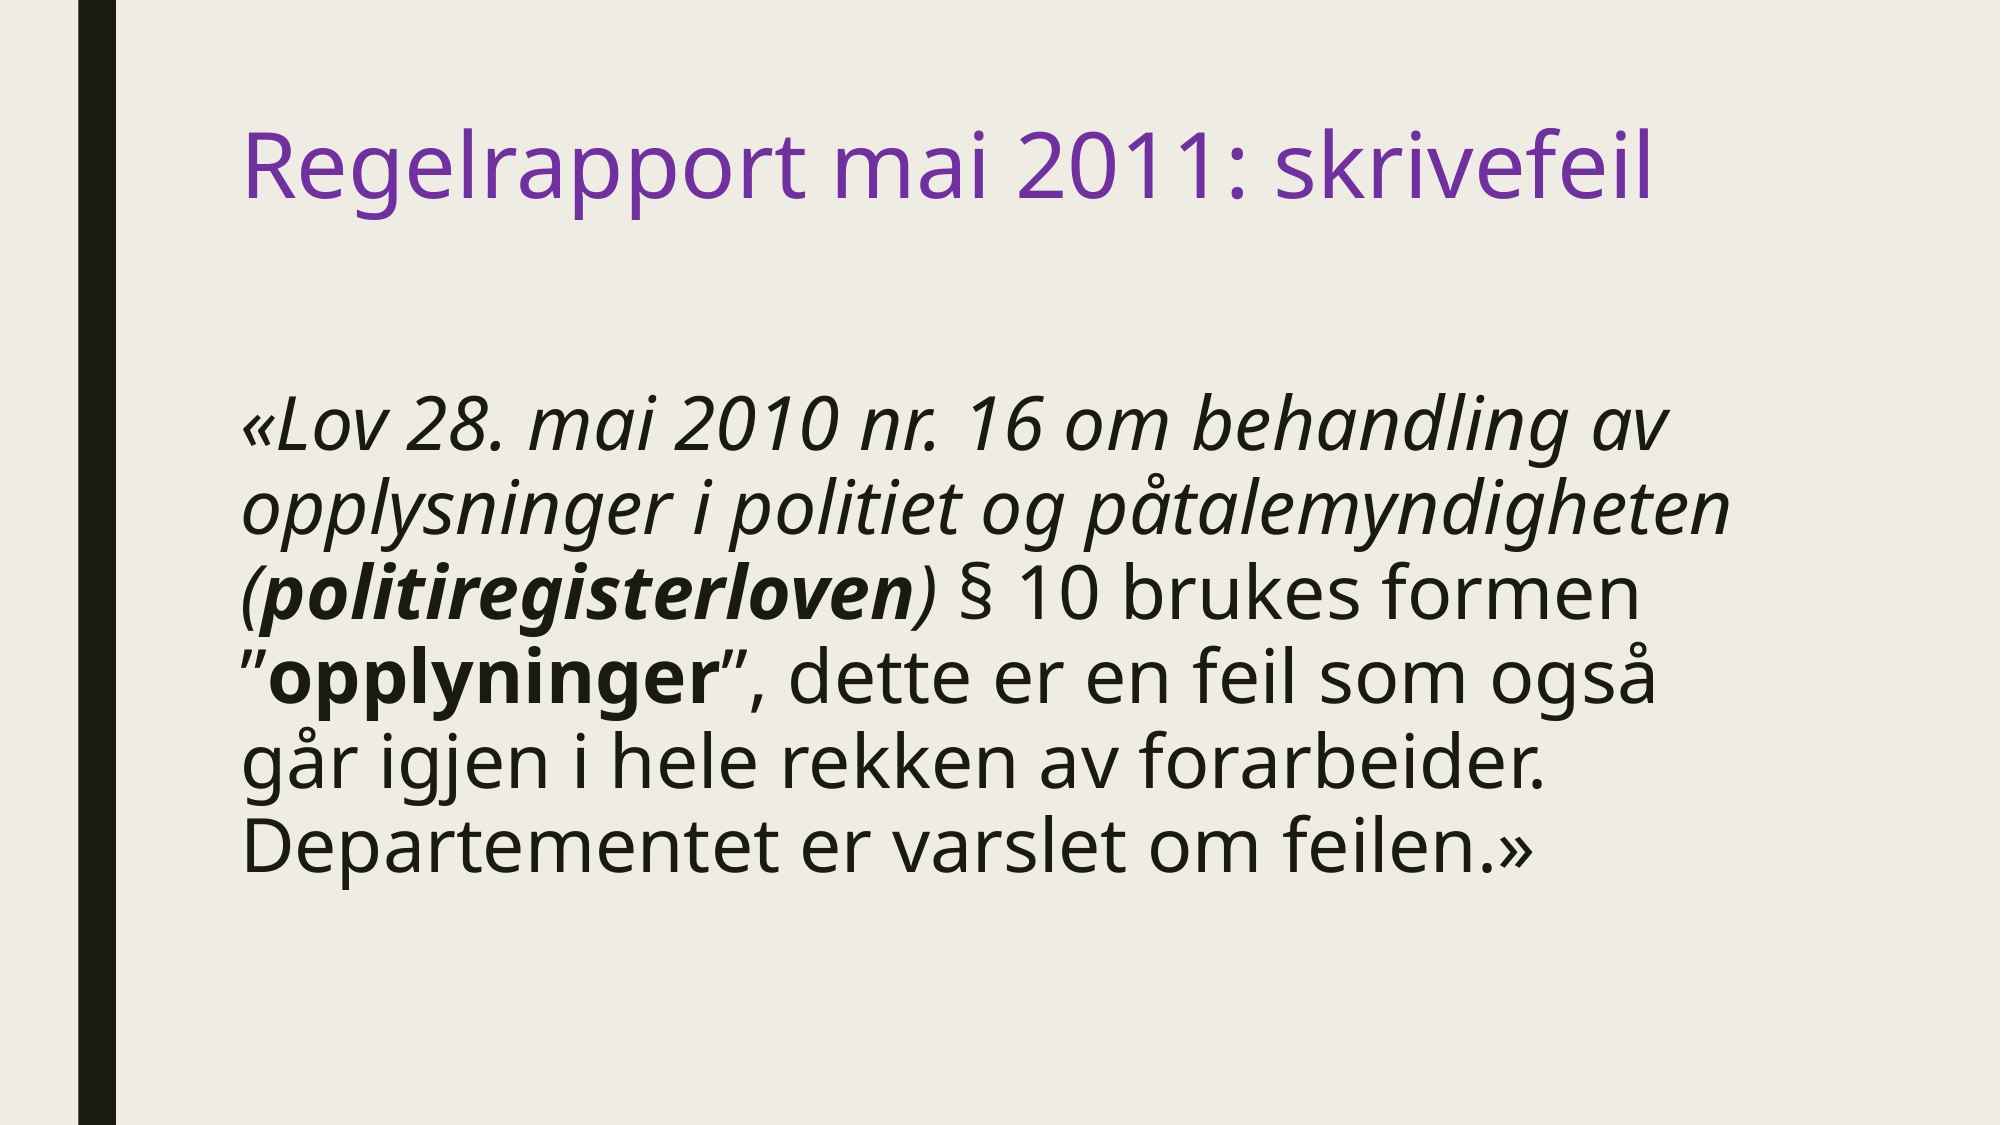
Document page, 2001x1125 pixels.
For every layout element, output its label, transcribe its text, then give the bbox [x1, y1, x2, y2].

list «Lov 28. mai 2010 nr. 16 om behandling av opplysninger i politiet og påtalemyndigheten (politiregisterloven) § 10 brukes formen ”opplyninger”, dette er en feil som også går igjen i hele rekken av forarbeider. Departementet er varslet om feilen.» [225, 375, 1800, 963]
title Regelrapport mai 2011: skrivefeil [225, 112, 1800, 357]
